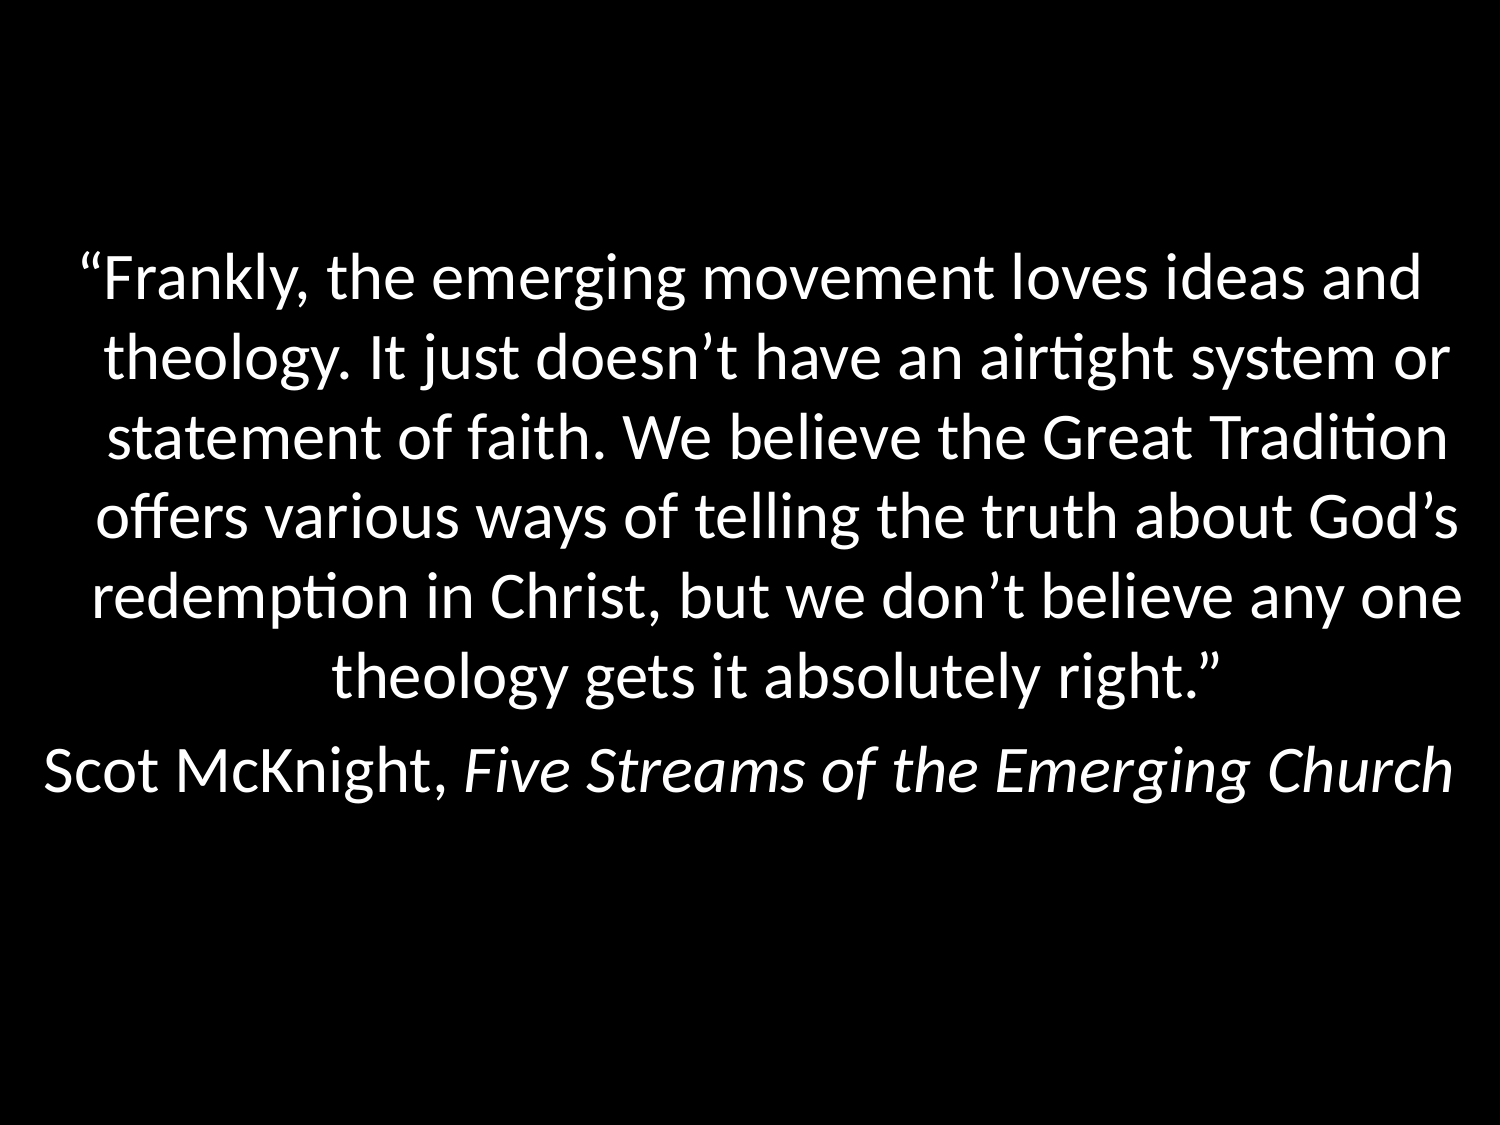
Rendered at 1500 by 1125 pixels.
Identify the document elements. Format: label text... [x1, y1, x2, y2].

list “Frankly, the emerging movement loves ideas and theology. It just doesn’t have an airtight system or statement of faith. We believe the Great Tradition offers various ways of telling the truth about God’s redemption in Christ, but we don’t believe any one theology gets it absolutely right.” Scot McKnight, Five Streams of the Emerging Church [0, 224, 1500, 850]
